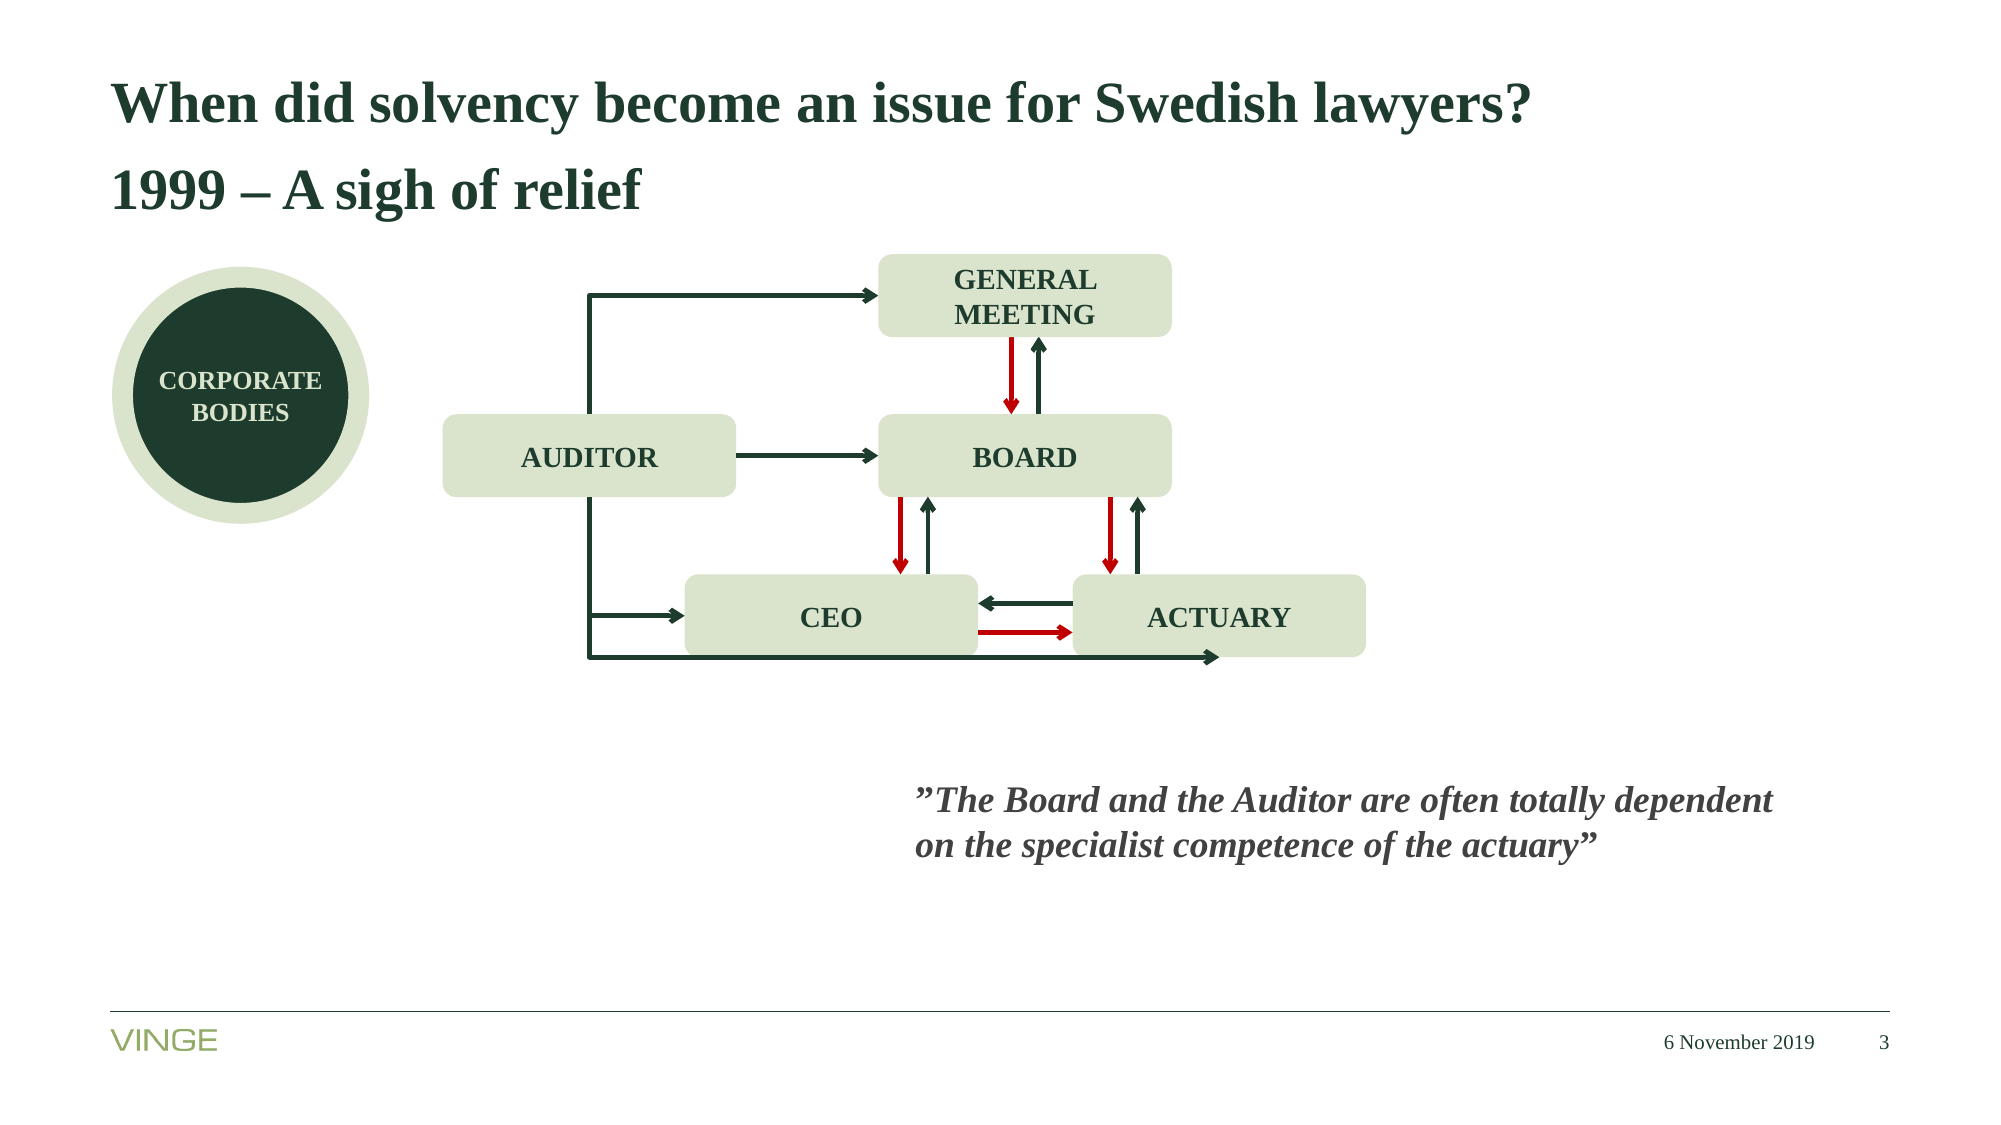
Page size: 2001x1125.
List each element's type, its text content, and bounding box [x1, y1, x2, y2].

title When did solvency become an issue for Swedish lawyers? [110, 24, 1890, 138]
text_box CORPORATE BODIES [120, 275, 361, 516]
list 1999 – A sigh of relief [110, 150, 1890, 228]
text_box ”The Board and the Auditor are often totally dependent on the specialist competence of the actuary” [900, 767, 1792, 873]
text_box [442, 253, 1367, 658]
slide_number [1586, 1027, 1816, 1055]
picture [108, 1027, 218, 1052]
slide_number 3 [1826, 1027, 1890, 1055]
